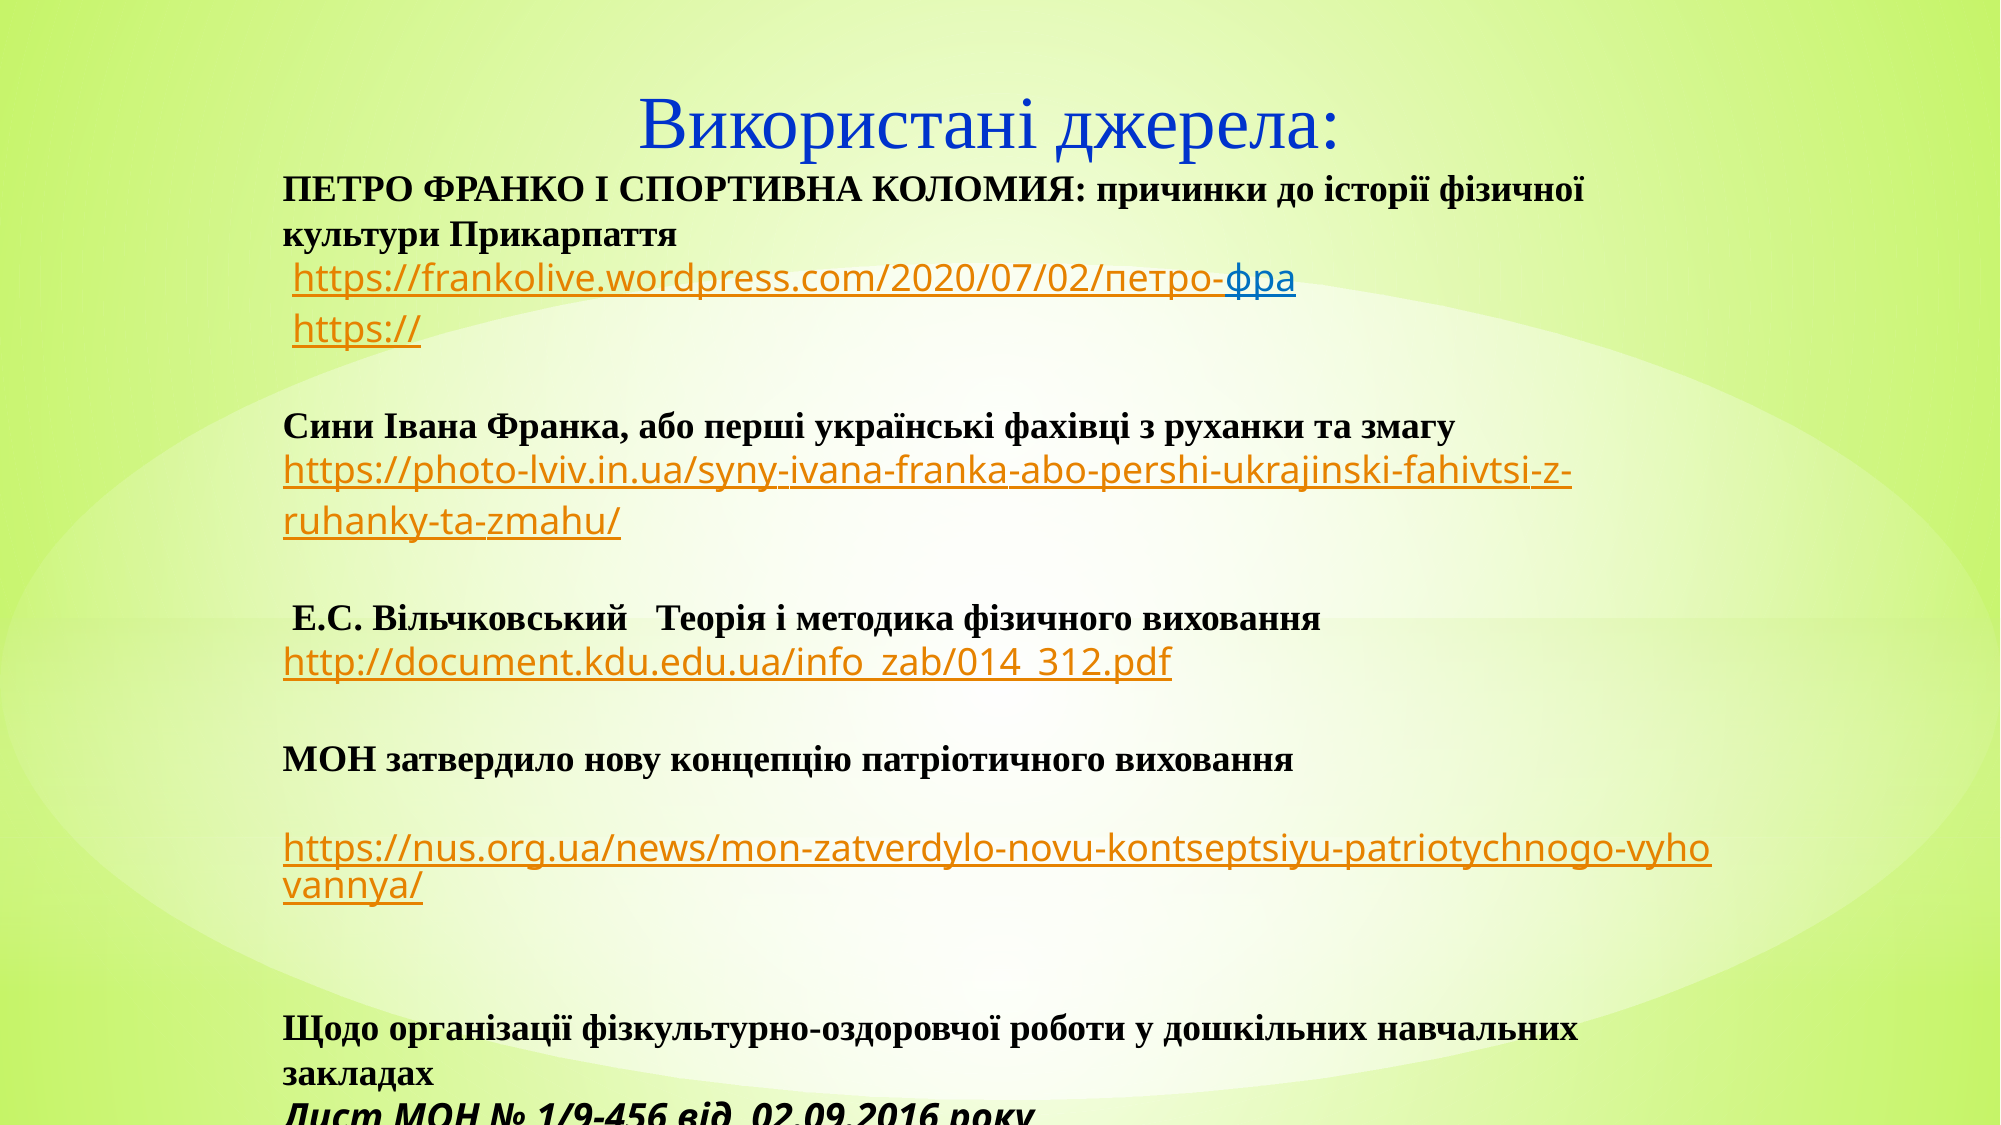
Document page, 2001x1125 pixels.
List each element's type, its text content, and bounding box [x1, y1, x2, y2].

text_box Використані джерела: ПЕТРО ФРАНКО І СПОРТИВНА КОЛОМИЯ: причинки до історії фізичної культури Прикарпаття https://frankolive.wordpress.com/2020/07/02/петро-фра https:// Сини Івана Франка, або перші українські фахівці з руханки та змагу https://photo-lviv.in.ua/syny-ivana-franka-abo-pershi-ukrajinski-fahivtsi-z-ruhanky-ta-zmahu/ Е.С. Вільчковський Теорія і методика фізичного виховання http://document.kdu.edu.ua/info_zab/014_312.pdf МОН затвердило нову концепцію патріотичного виховання https://nus.org.ua/news/mon-zatverdylo-novu-kontseptsiyu-patriotychnogo-vyhovannya/ Щодо організації фізкультурно-оздоровчої роботи у дошкільних навчальних закладах Лист МОН № 1/9-456 від 02.09.2016 року https://osvita.ua/legislation/doshkilna-osvita/52237/ [267, 66, 1733, 1125]
